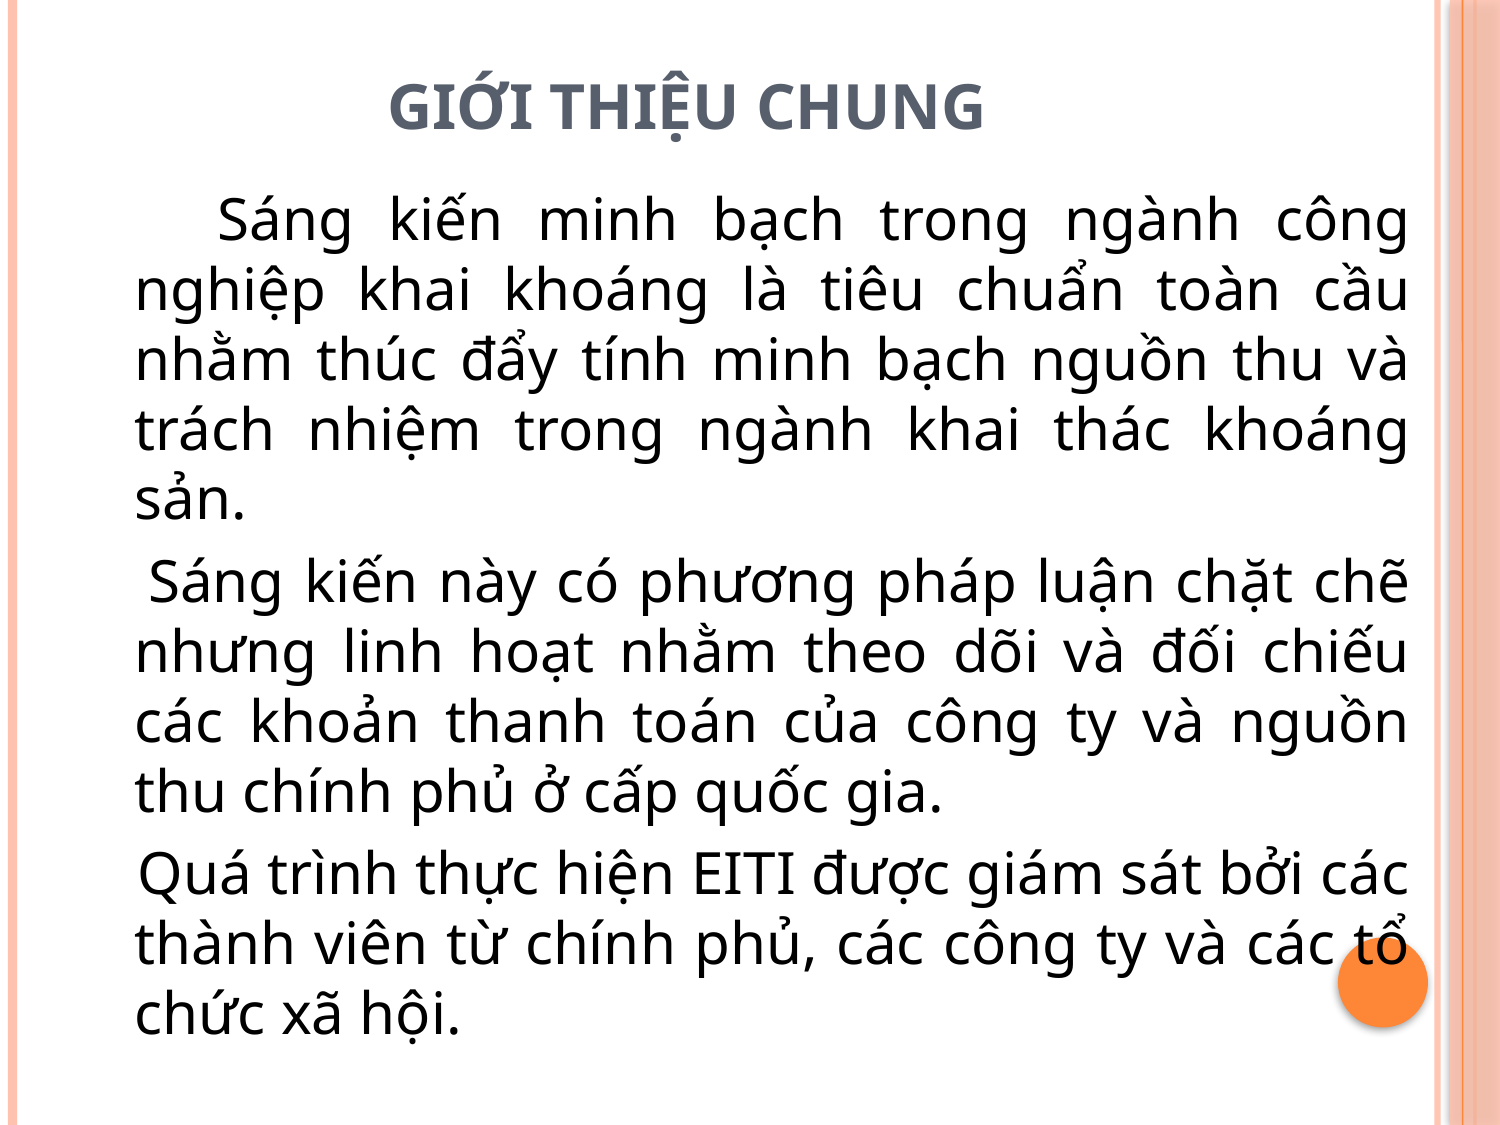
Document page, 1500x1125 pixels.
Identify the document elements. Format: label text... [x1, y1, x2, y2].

title GIỚI THIỆU CHUNG [75, 45, 1300, 150]
list Sáng kiến minh bạch trong ngành công nghiệp khai khoáng là tiêu chuẩn toàn cầu nhằm thúc đẩy tính minh bạch nguồn thu và trách nhiệm trong ngành khai thác khoáng sản. Sáng kiến này có phương pháp luận chặt chẽ nhưng linh hoạt nhằm theo dõi và đối chiếu các khoản thanh toán của công ty và nguồn thu chính phủ ở cấp quốc gia. Quá trình thực hiện EITI được giám sát bởi các thành viên từ chính phủ, các công ty và các tổ chức xã hội. [75, 174, 1425, 1062]
